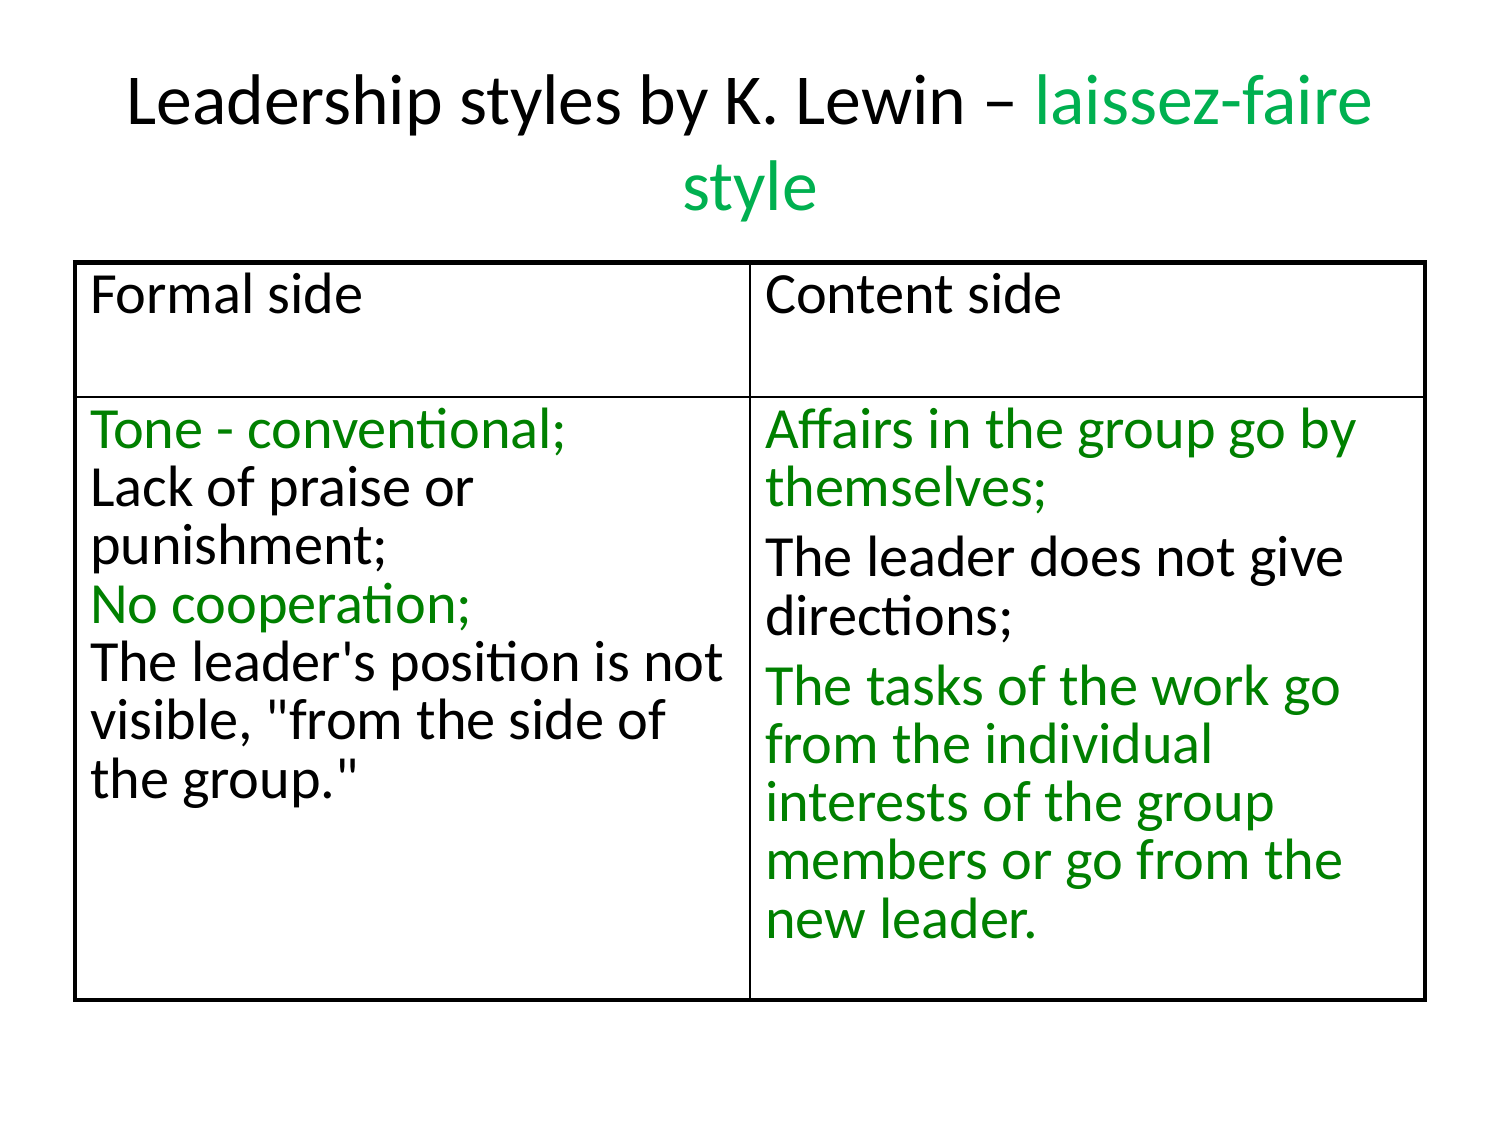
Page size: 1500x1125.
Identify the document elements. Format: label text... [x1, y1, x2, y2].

table_cell Affairs in the group go by themselves; The leader does not give directions; The tasks of the work go from the individual interests of the group members or go from the new leader. [751, 398, 1423, 611]
table_cell Affairs in the group go by themselves; The leader does not give directions; The tasks of the work go from the individual interests of the group members or go from the new leader. [751, 612, 1423, 998]
table_header Content side [751, 265, 1423, 396]
table_header Formal side [77, 265, 749, 396]
table_cell Tone - conventional; Lack of praise or punishment; No cooperation; The leader's position is not visible, "from the side of the group." [77, 398, 749, 611]
title Leadership styles by K. Lewin – laissez-faire style [75, 45, 1425, 233]
table_cell Tone - conventional; Lack of praise or punishment; No cooperation; The leader's position is not visible, "from the side of the group." [77, 612, 749, 998]
